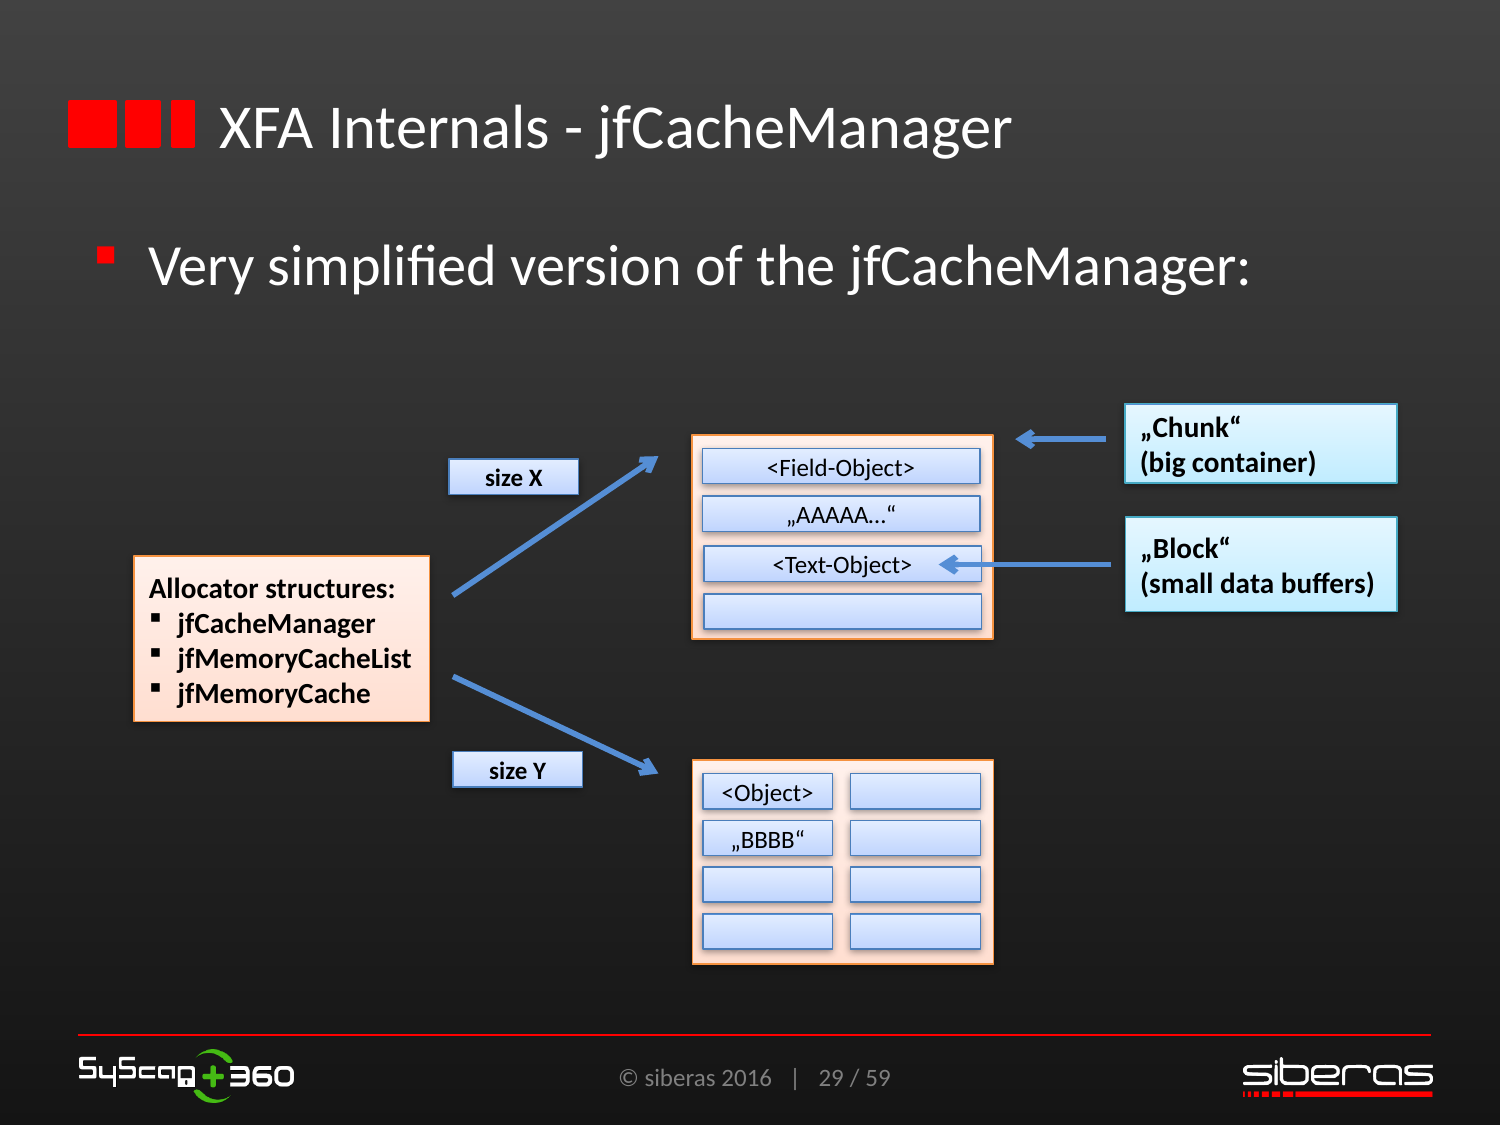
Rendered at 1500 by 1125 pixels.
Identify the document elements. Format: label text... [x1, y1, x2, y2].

text_box Allocator structures: jfCacheManager jfMemoryCacheList jfMemoryCache [133, 555, 430, 722]
title XFA Internals - jfCacheManager [205, 58, 1420, 189]
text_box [452, 676, 659, 774]
text_box „Block“ (small data buffers) [1125, 516, 1398, 612]
picture [1243, 1057, 1433, 1097]
text_box <Text-Object> [703, 545, 982, 582]
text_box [692, 759, 994, 965]
text_box size Y [452, 782, 583, 788]
text_box „AAAAA…“ [702, 495, 981, 532]
table_cell [699, 547, 994, 589]
text_box [703, 593, 982, 630]
text_box <Field-Object> [702, 448, 981, 484]
list Very simplified version of the jfCacheManager: [77, 219, 1431, 1012]
picture [79, 1049, 294, 1103]
text_box „Chunk“ (big container) [1124, 403, 1398, 484]
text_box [452, 455, 659, 596]
text_box [691, 434, 994, 640]
table_cell … [687, 436, 1106, 645]
